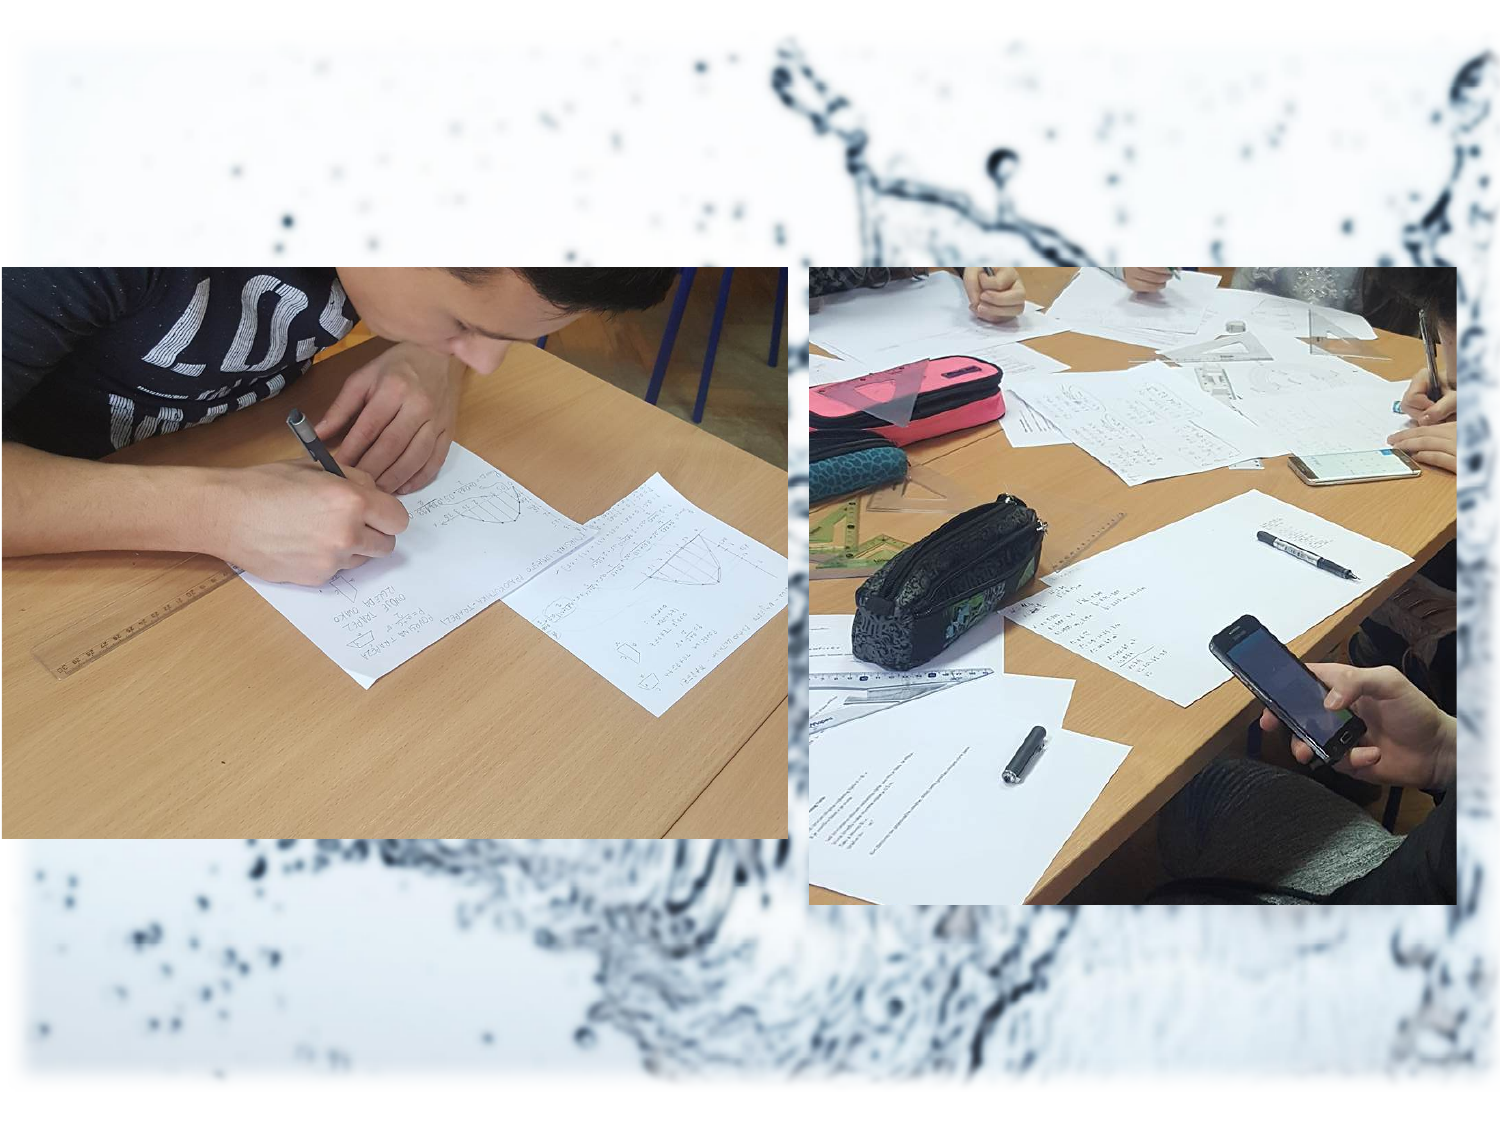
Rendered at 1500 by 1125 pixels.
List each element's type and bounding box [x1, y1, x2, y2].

list [1, 266, 807, 839]
picture [36, 59, 1478, 1062]
